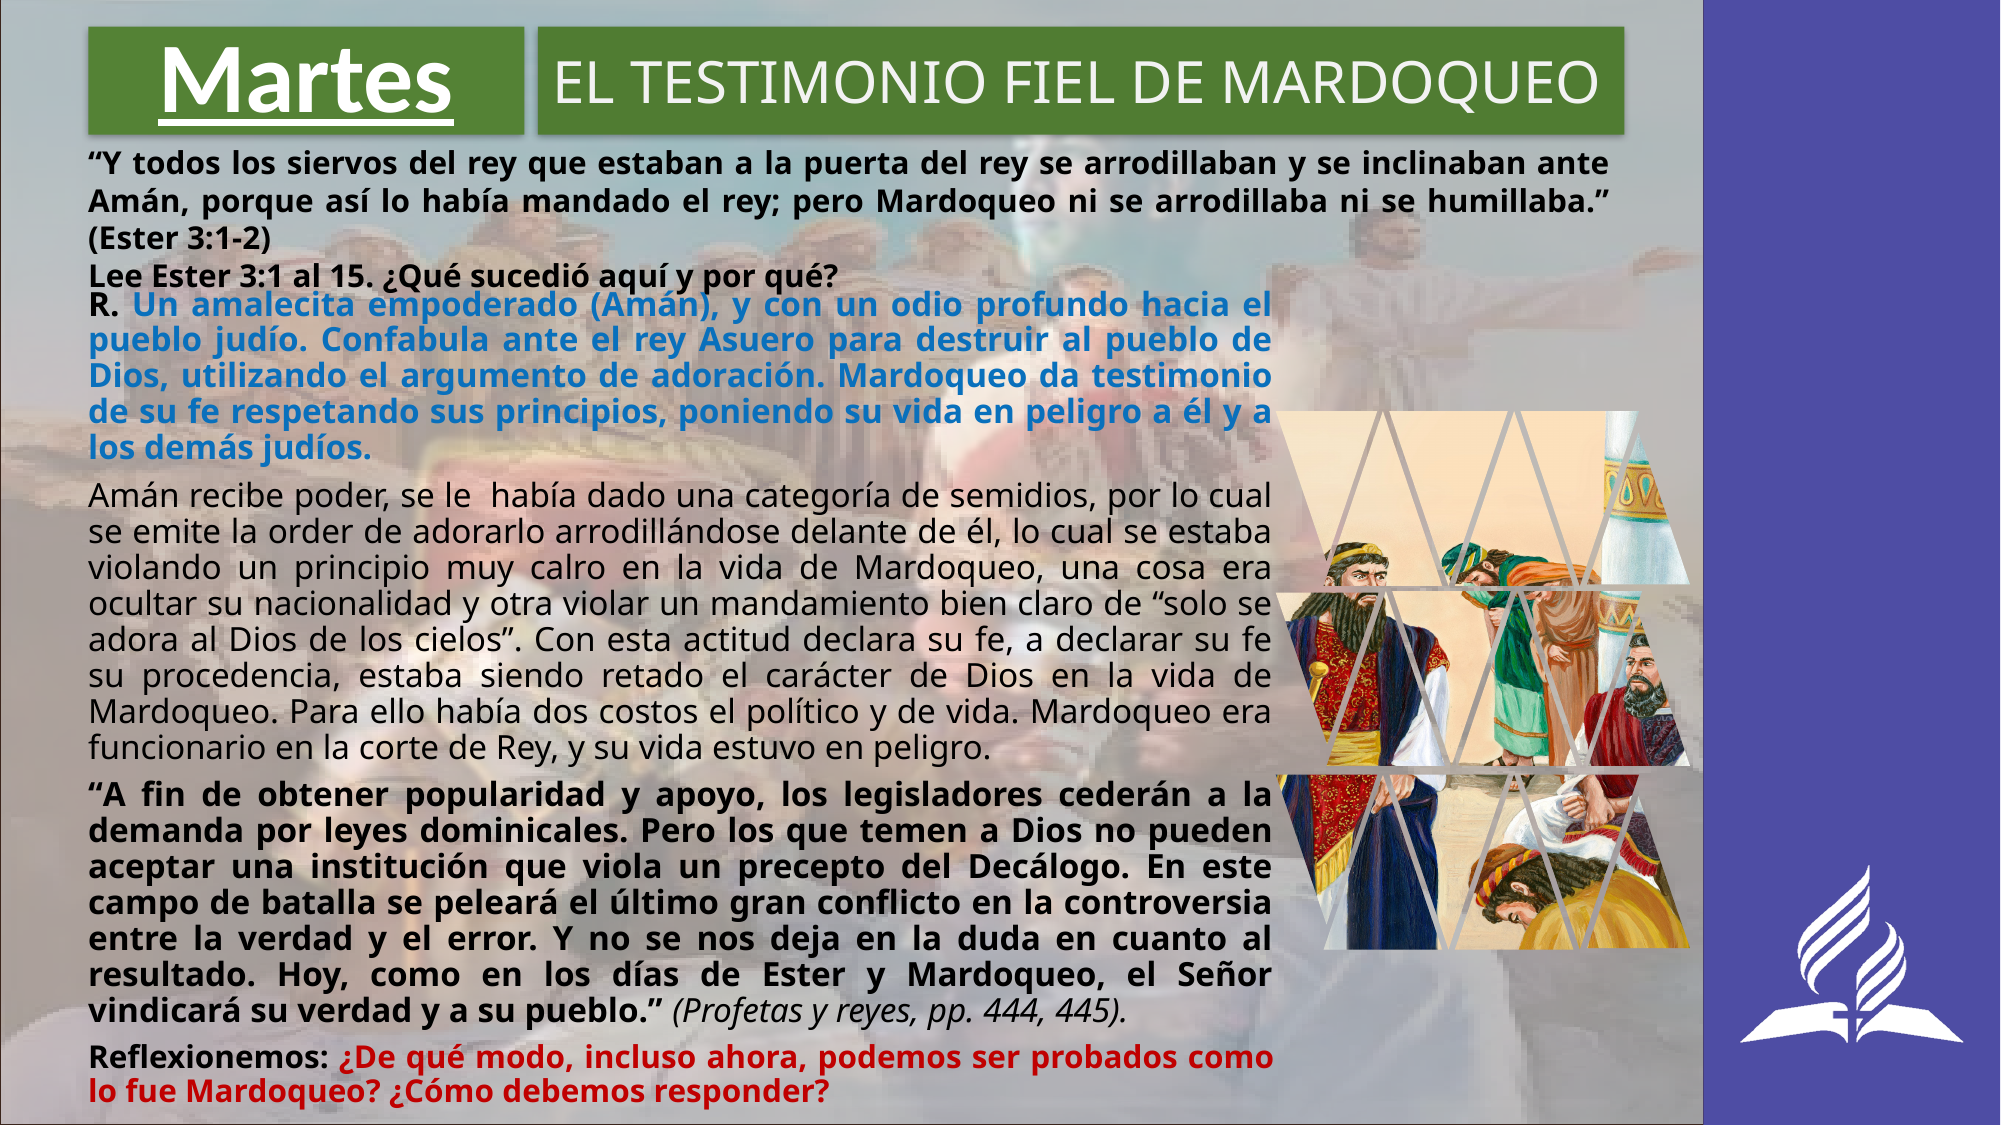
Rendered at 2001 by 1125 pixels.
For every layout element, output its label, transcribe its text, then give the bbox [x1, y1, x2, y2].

text_box [1387, 773, 1510, 953]
text_box [1453, 771, 1575, 951]
text_box EL TESTIMONIO FIEL DE MARDOQUEO [537, 26, 1625, 135]
list R. Un amalecita empoderado (Amán), y con un odio profundo hacia el pueblo judío. Confabula ante el rey Asuero para destruir al pueblo de Dios, utilizando el argumento de adoración. Mardoqueo da testimonio de su fe respetando sus principios, poniendo su vida en peligro a él y a los demás judíos. Amán recibe poder, se le había dado una categoría de semidios, por lo cual se emite la order de adorarlo arrodillándose delante de él, lo cual se estaba violando un principio muy calro en la vida de Mardoqueo, una cosa era ocultar su nacionalidad y otra violar un mandamiento bien claro de “solo se adora al Dios de los cielos”. Con esta actitud declara su fe, a declarar su fe su procedencia, estaba siendo retado el carácter de Dios en la vida de Mardoqueo. Para ello había dos costos el político y de vida. Mardoqueo era funcionario en la corte de Rey, y su vida estuvo en peligro. “A fin de obtener popularidad y apoyo, los legisladores cederán a la demanda por leyes dominicales. Pero los que temen a Dios no pueden aceptar una institución que viola un precepto del Decálogo. En este campo de batalla se peleará el último gran conflicto en la controversia entre la verdad y el error. Y no se nos deja en la duda en cuanto al resultado. Hoy, como en los días de Ester y Mardoqueo, el Señor vindicará su verdad y a su pueblo.” (Profetas y reyes, pp. 444, 445). Reflexionemos: ¿De qué modo, incluso ahora, podemos ser probados como lo fue Mardoqueo? ¿Cómo debemos responder? [73, 279, 1290, 1125]
text_box [1322, 771, 1444, 951]
text_box [1274, 773, 1379, 928]
list “Y todos los siervos del rey que estaban a la puerta del rey se arrodillaban y se inclinaban ante Amán, porque así lo había mandado el rey; pero Mardoqueo ni se arrodillaba ni se humillaba.” (Ester 3:1-2) Lee Ester 3:1 al 15. ¿Qué sucedió aquí y por qué? [73, 135, 1625, 302]
text_box [1274, 409, 1379, 565]
text_box [1586, 612, 1692, 767]
text_box [1519, 409, 1644, 770]
text_box [1274, 591, 1381, 748]
text_box [1453, 407, 1578, 767]
text_box [1519, 773, 1641, 953]
text_box [1387, 409, 1513, 770]
text_box [1585, 793, 1692, 950]
text_box [1322, 407, 1447, 767]
text_box [1585, 429, 1692, 586]
picture [1706, 834, 2000, 1095]
title Martes [88, 26, 525, 135]
